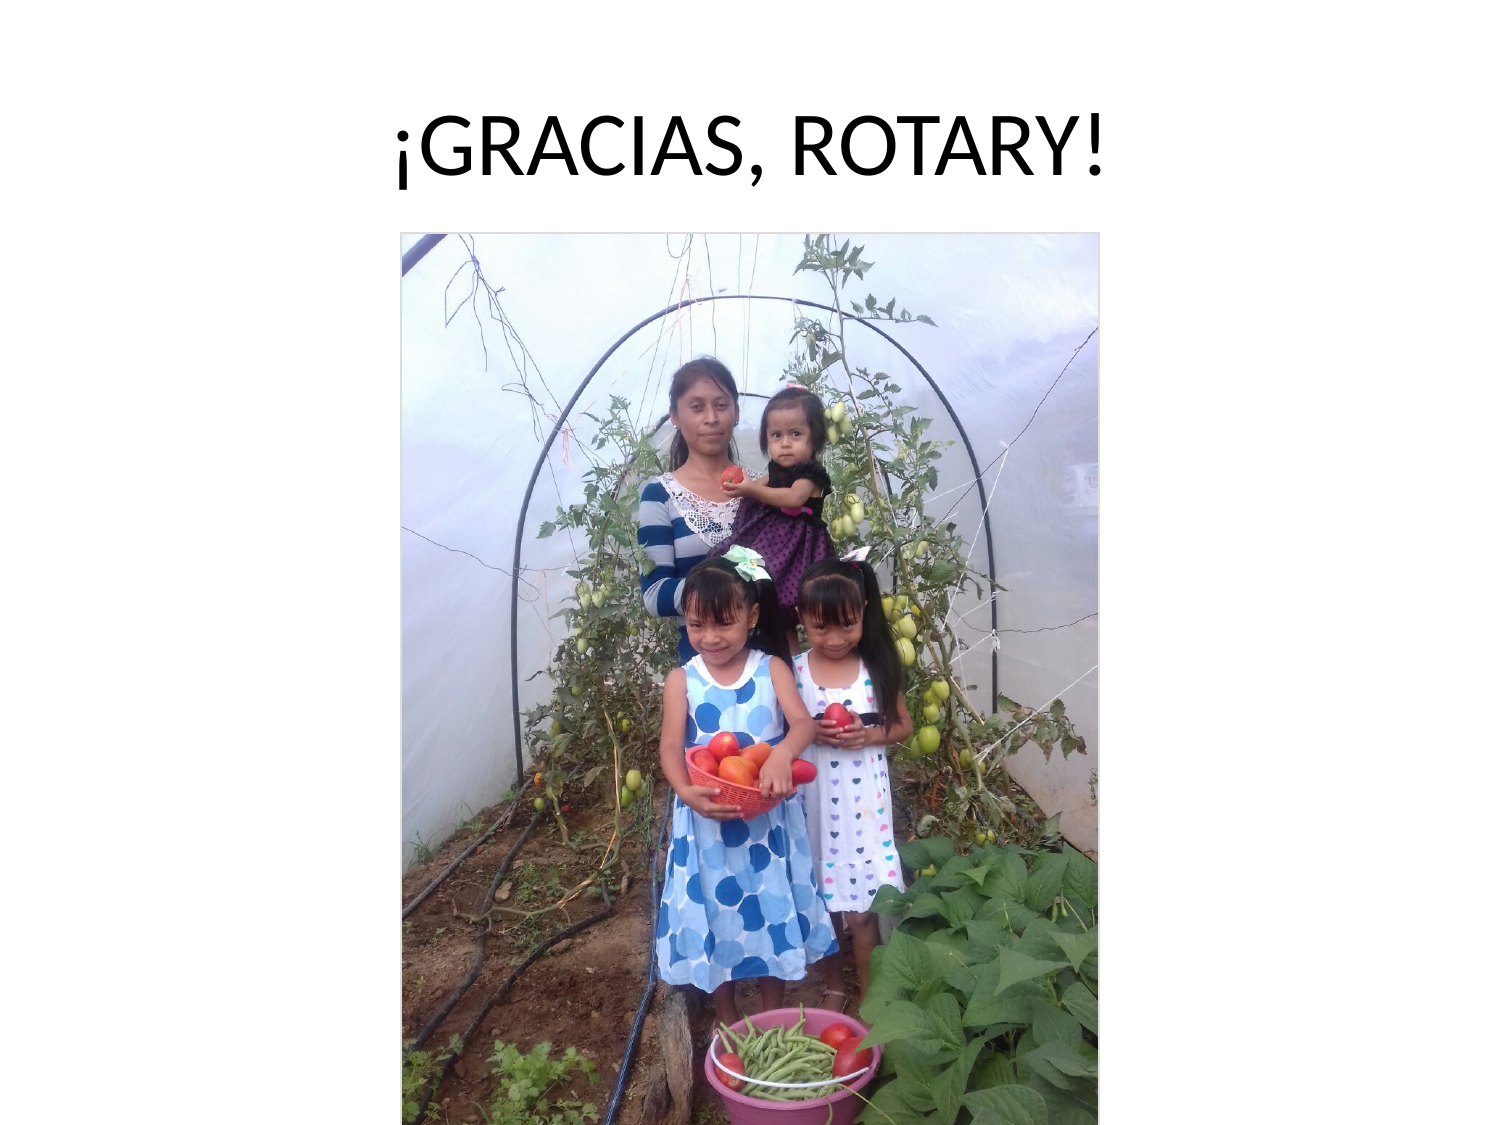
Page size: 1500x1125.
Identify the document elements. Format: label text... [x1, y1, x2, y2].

title ¡GRACIAS, ROTARY! [74, 44, 1426, 234]
picture [401, 233, 1098, 1125]
